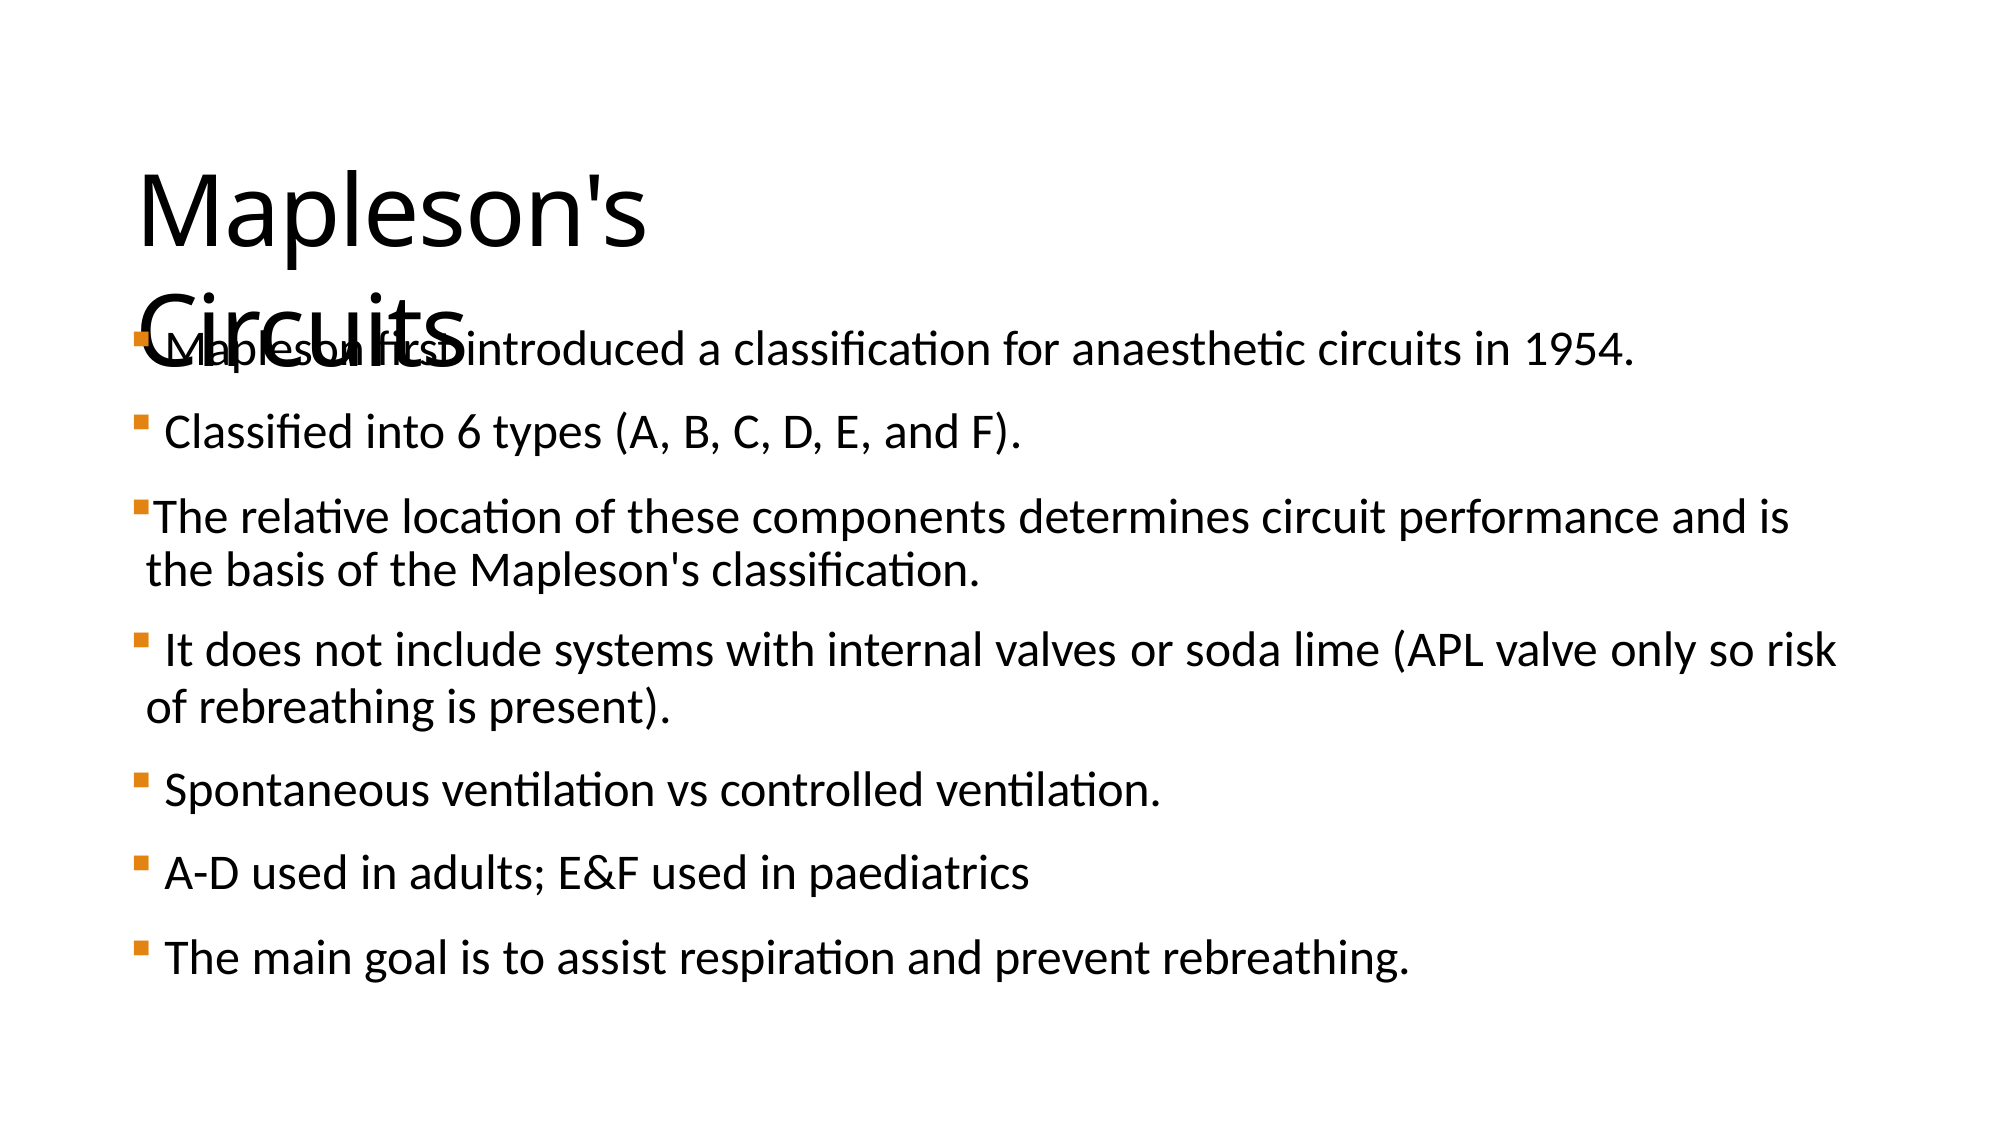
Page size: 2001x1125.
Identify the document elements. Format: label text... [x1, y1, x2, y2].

title Mapleson's Circuits [133, 144, 891, 290]
text_box Mapleson first introduced a classification for anaesthetic circuits in 1954. Classified into 6 types (A, B, C, D, E, and F). The relative location of these components determines circuit performance and is the basis of the Mapleson's classification. It does not include systems with internal valves or soda lime (APL valve only so risk of rebreathing is present). Spontaneous ventilation vs controlled ventilation. A-D used in adults; E&F used in paediatrics The main goal is to assist respiration and prevent rebreathing. [127, 290, 1838, 985]
